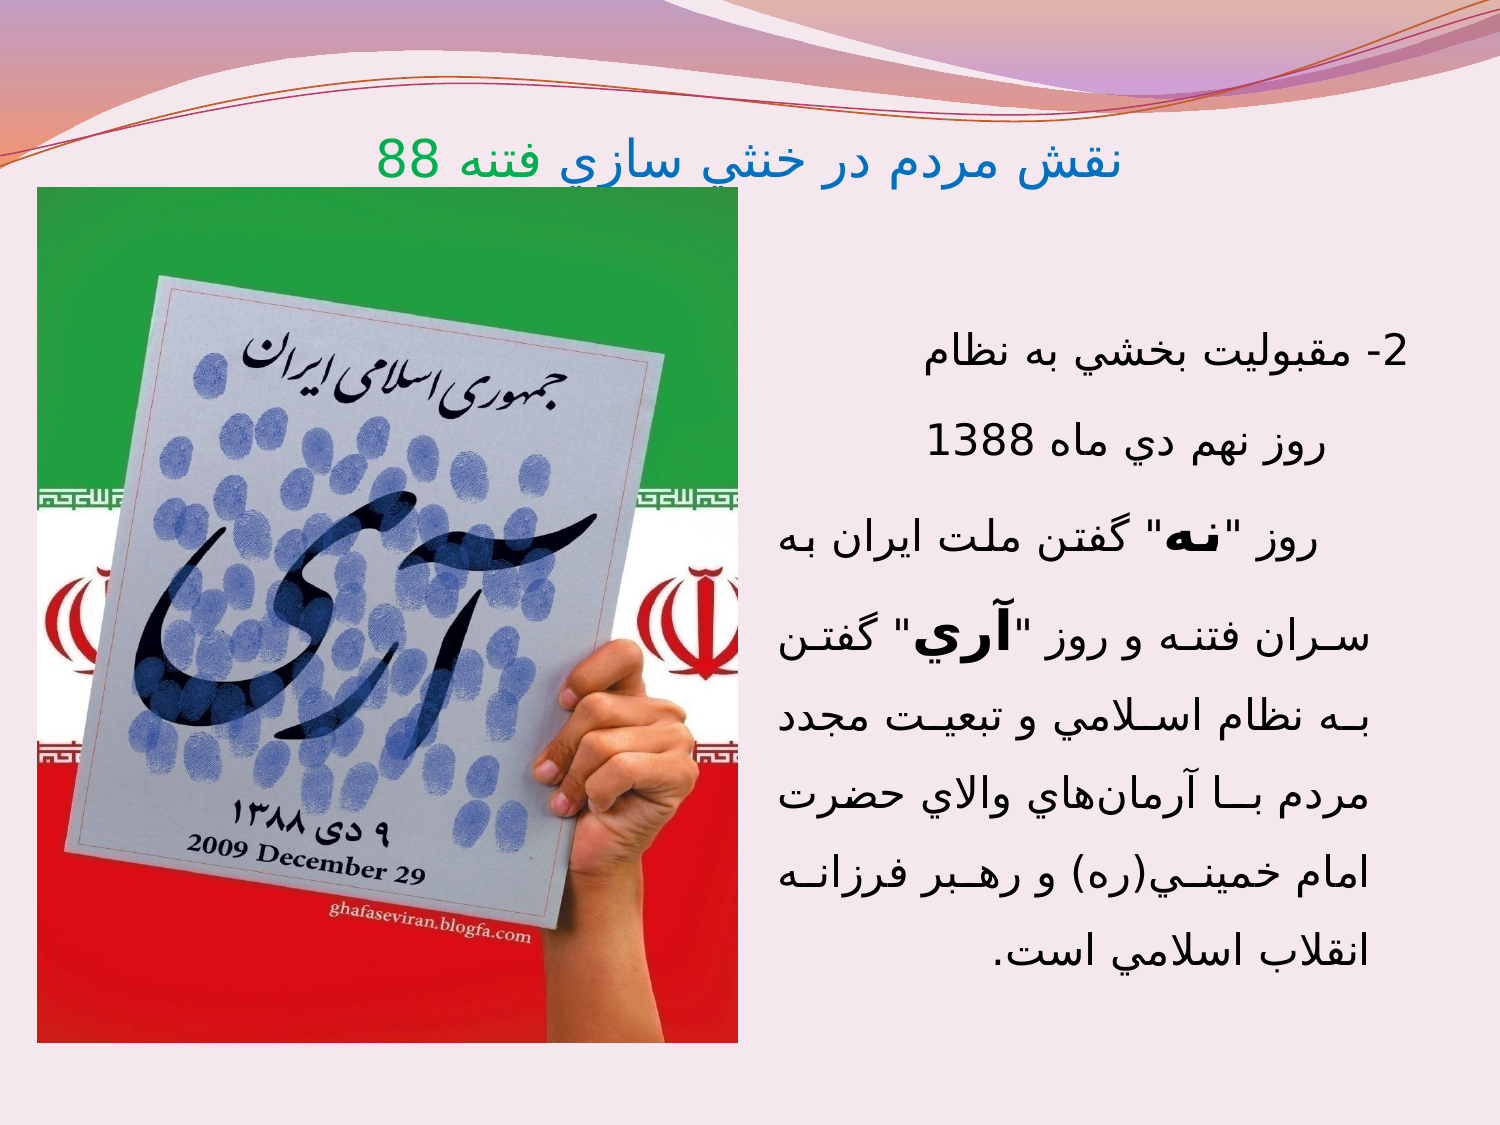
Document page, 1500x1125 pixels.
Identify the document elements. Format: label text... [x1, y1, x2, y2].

title نقش مردم در خنثي سازي فتنه 88 [75, 115, 1425, 250]
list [37, 187, 738, 1043]
list 2- مقبوليت بخشي به نظام روز نهم دي ماه 1388 روز "نه" گفتن ملت ايران به سران فتنه و روز "آري" گفتن به نظام اسلامي و تبعيت مجدد مردم با آرمان‌هاي والاي حضرت امام خميني(ره) و رهبر فرزانه انقلاب اسلامي است. [762, 314, 1425, 1043]
